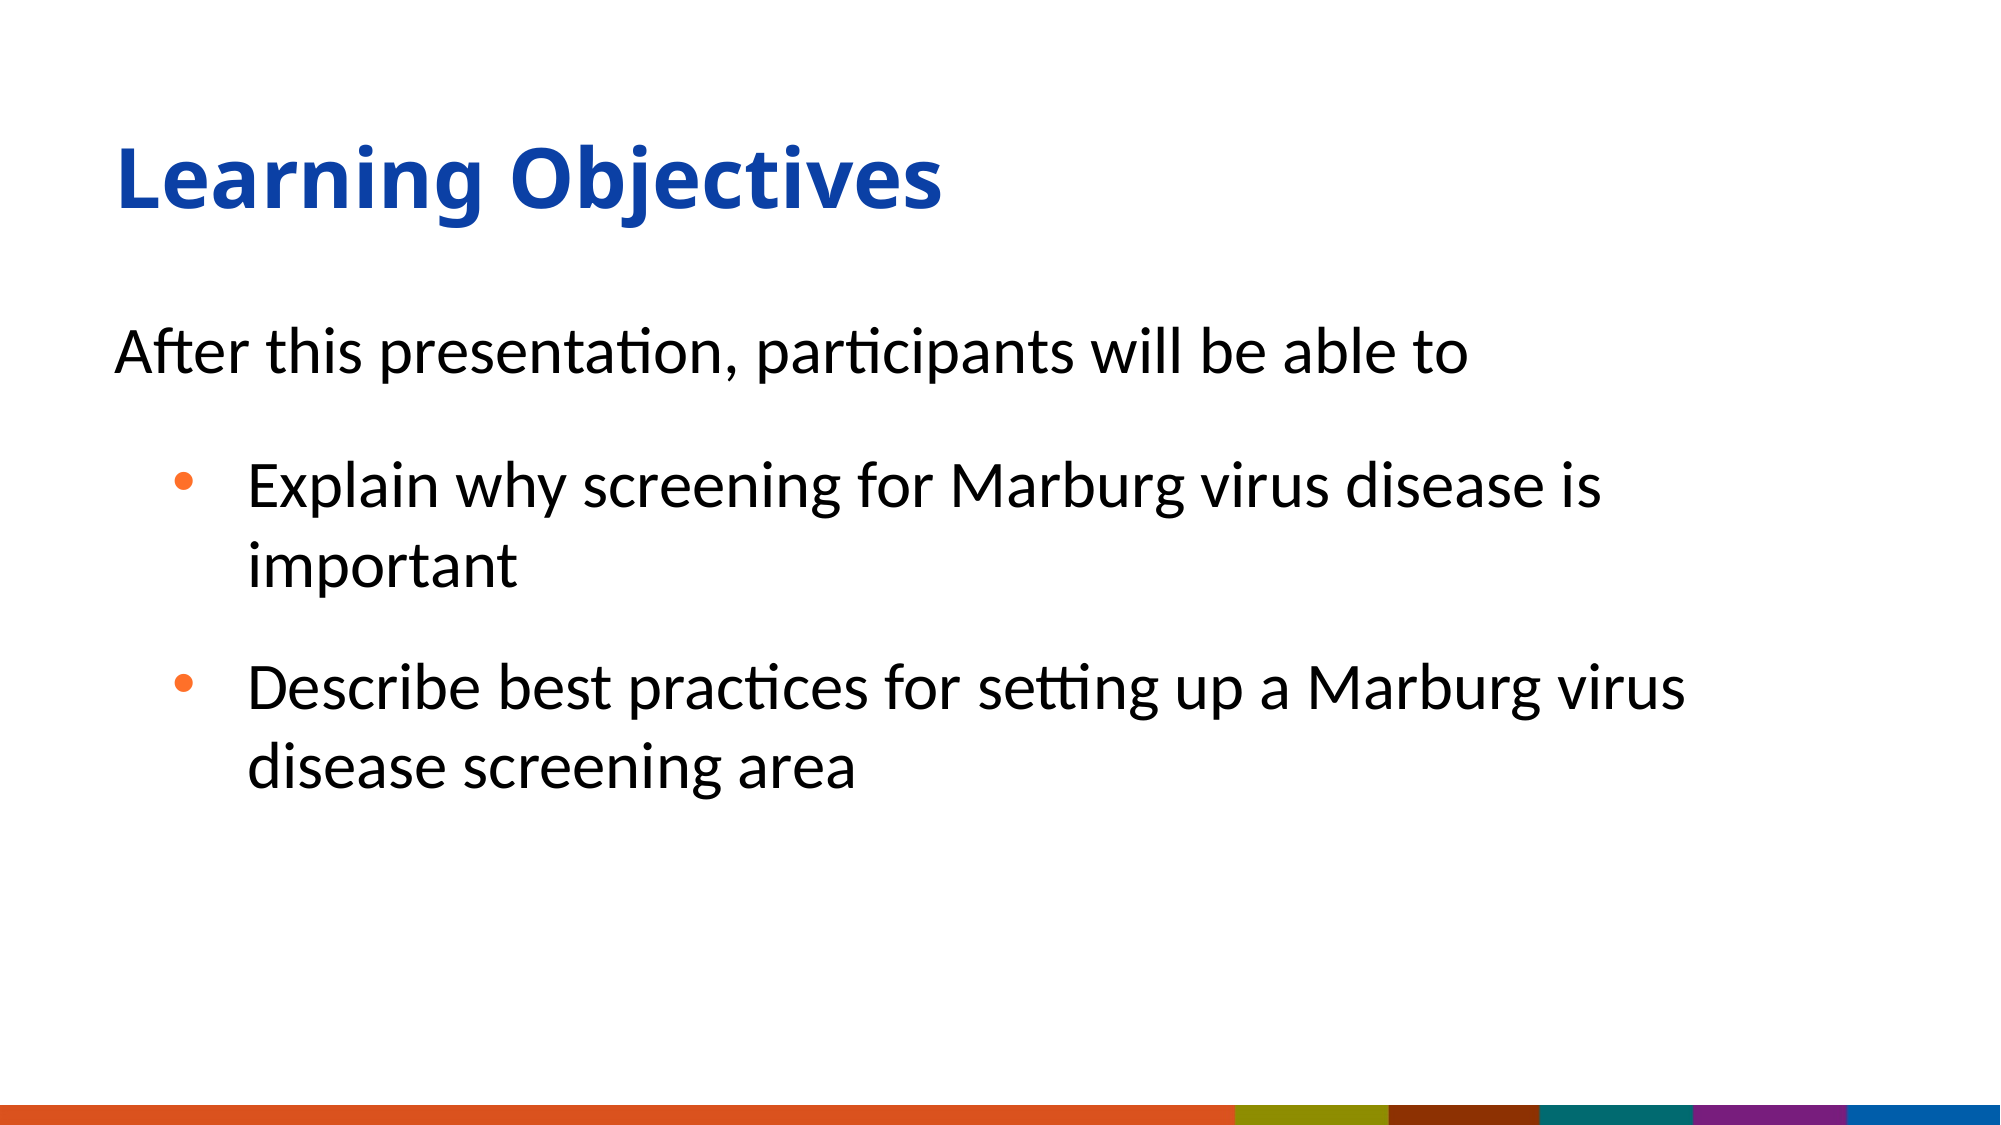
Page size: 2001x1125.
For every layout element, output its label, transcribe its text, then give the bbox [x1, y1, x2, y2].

picture [0, 1105, 2000, 1125]
list After this presentation, participants will be able to Explain why screening for Marburg virus disease is important Describe best practices for setting up a Marburg virus disease screening area [99, 299, 1900, 985]
title Learning Objectives [99, 45, 1900, 233]
